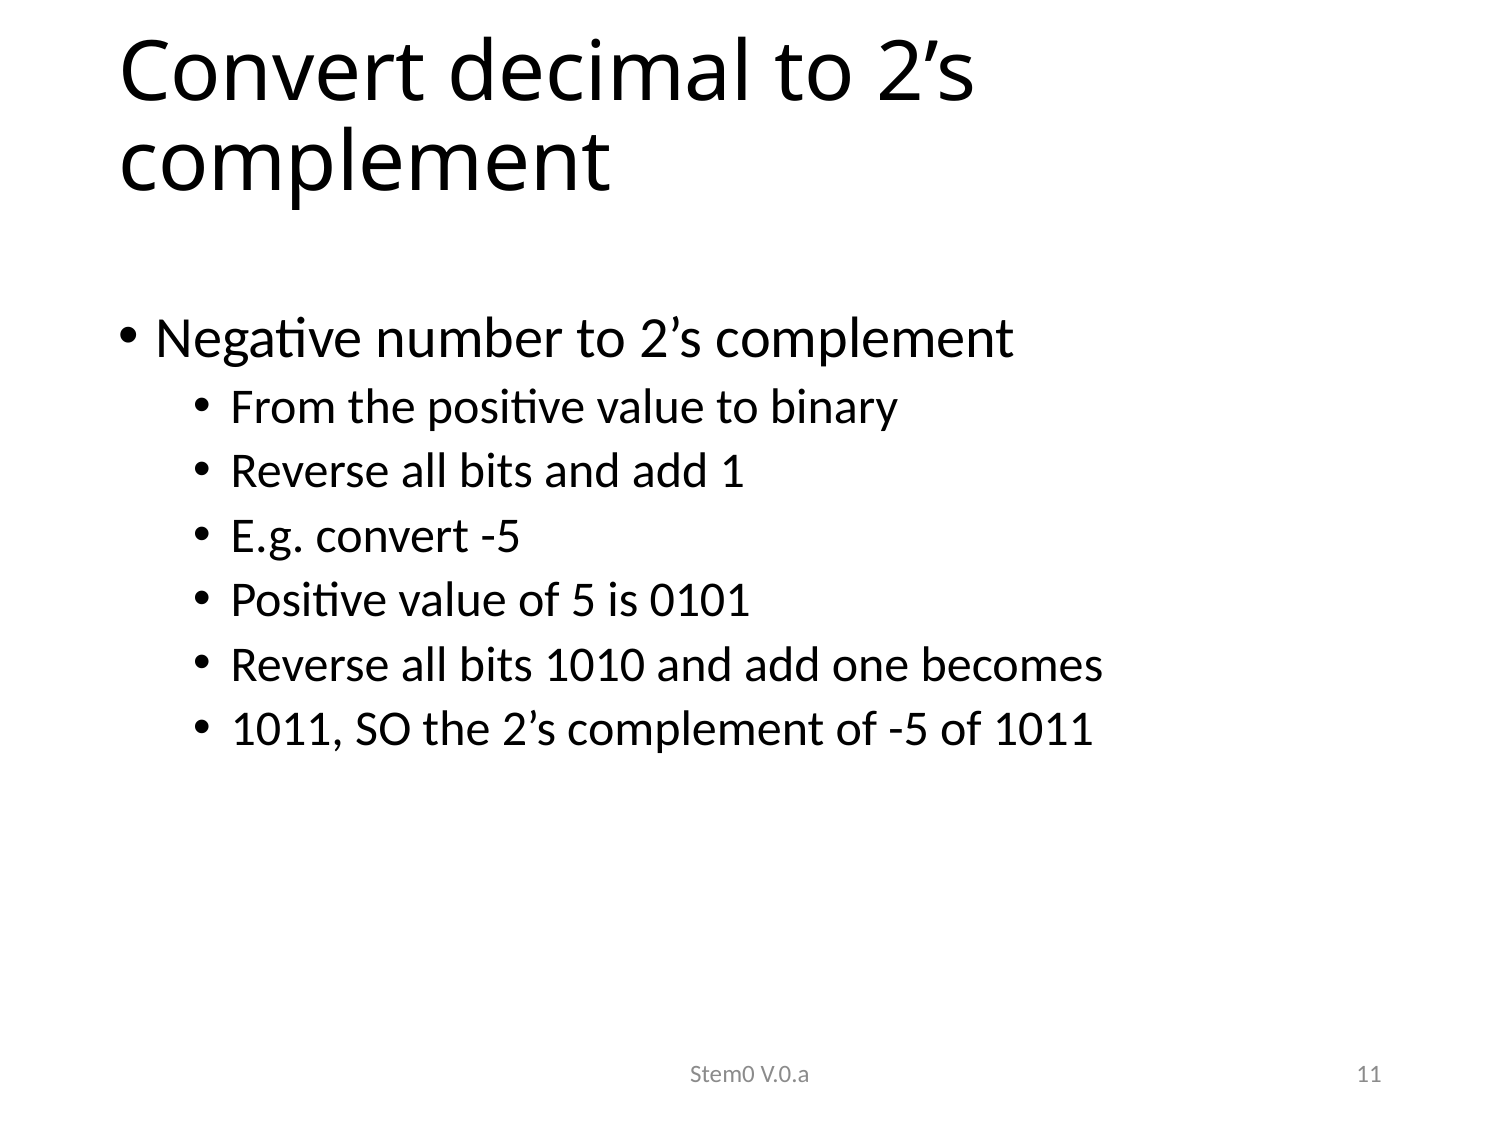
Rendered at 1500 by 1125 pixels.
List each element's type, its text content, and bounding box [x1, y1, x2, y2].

title Convert decimal to 2’s complement [103, 59, 1397, 278]
slide_number 11 [1059, 1042, 1397, 1103]
list Negative number to 2’s complement From the positive value to binary Reverse all bits and add 1 E.g. convert -5 Positive value of 5 is 0101 Reverse all bits 1010 and add one becomes 1011, SO the 2’s complement of -5 of 1011 [103, 299, 1397, 1014]
footer Stem0 V.0.a [496, 1042, 1004, 1103]
